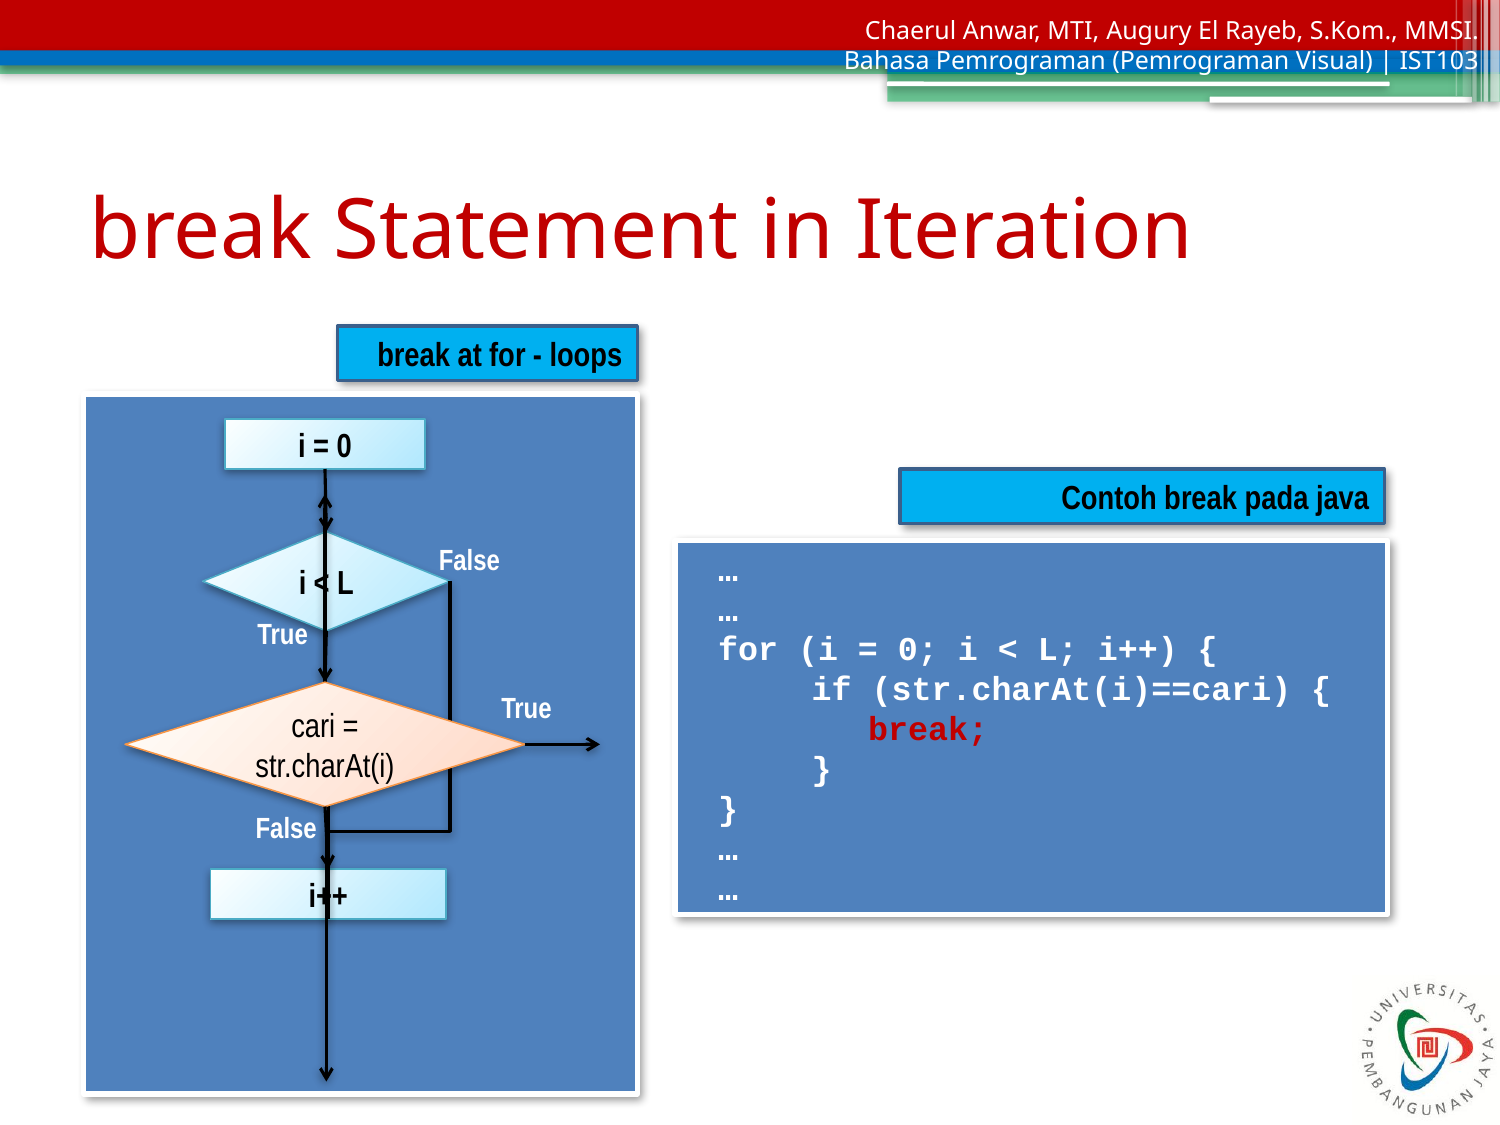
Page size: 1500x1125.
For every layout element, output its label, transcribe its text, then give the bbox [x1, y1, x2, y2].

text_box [83, 393, 638, 1095]
text_box Contoh break pada java [898, 467, 1386, 525]
text_box break at for - loops [336, 324, 639, 382]
picture [1352, 975, 1500, 1125]
title break Statement in Iteration [75, 137, 1425, 313]
text_box … … for (i = 0; i < L; i++) { if (str.charAt(i)==cari) { break; } } … … [672, 538, 1390, 917]
